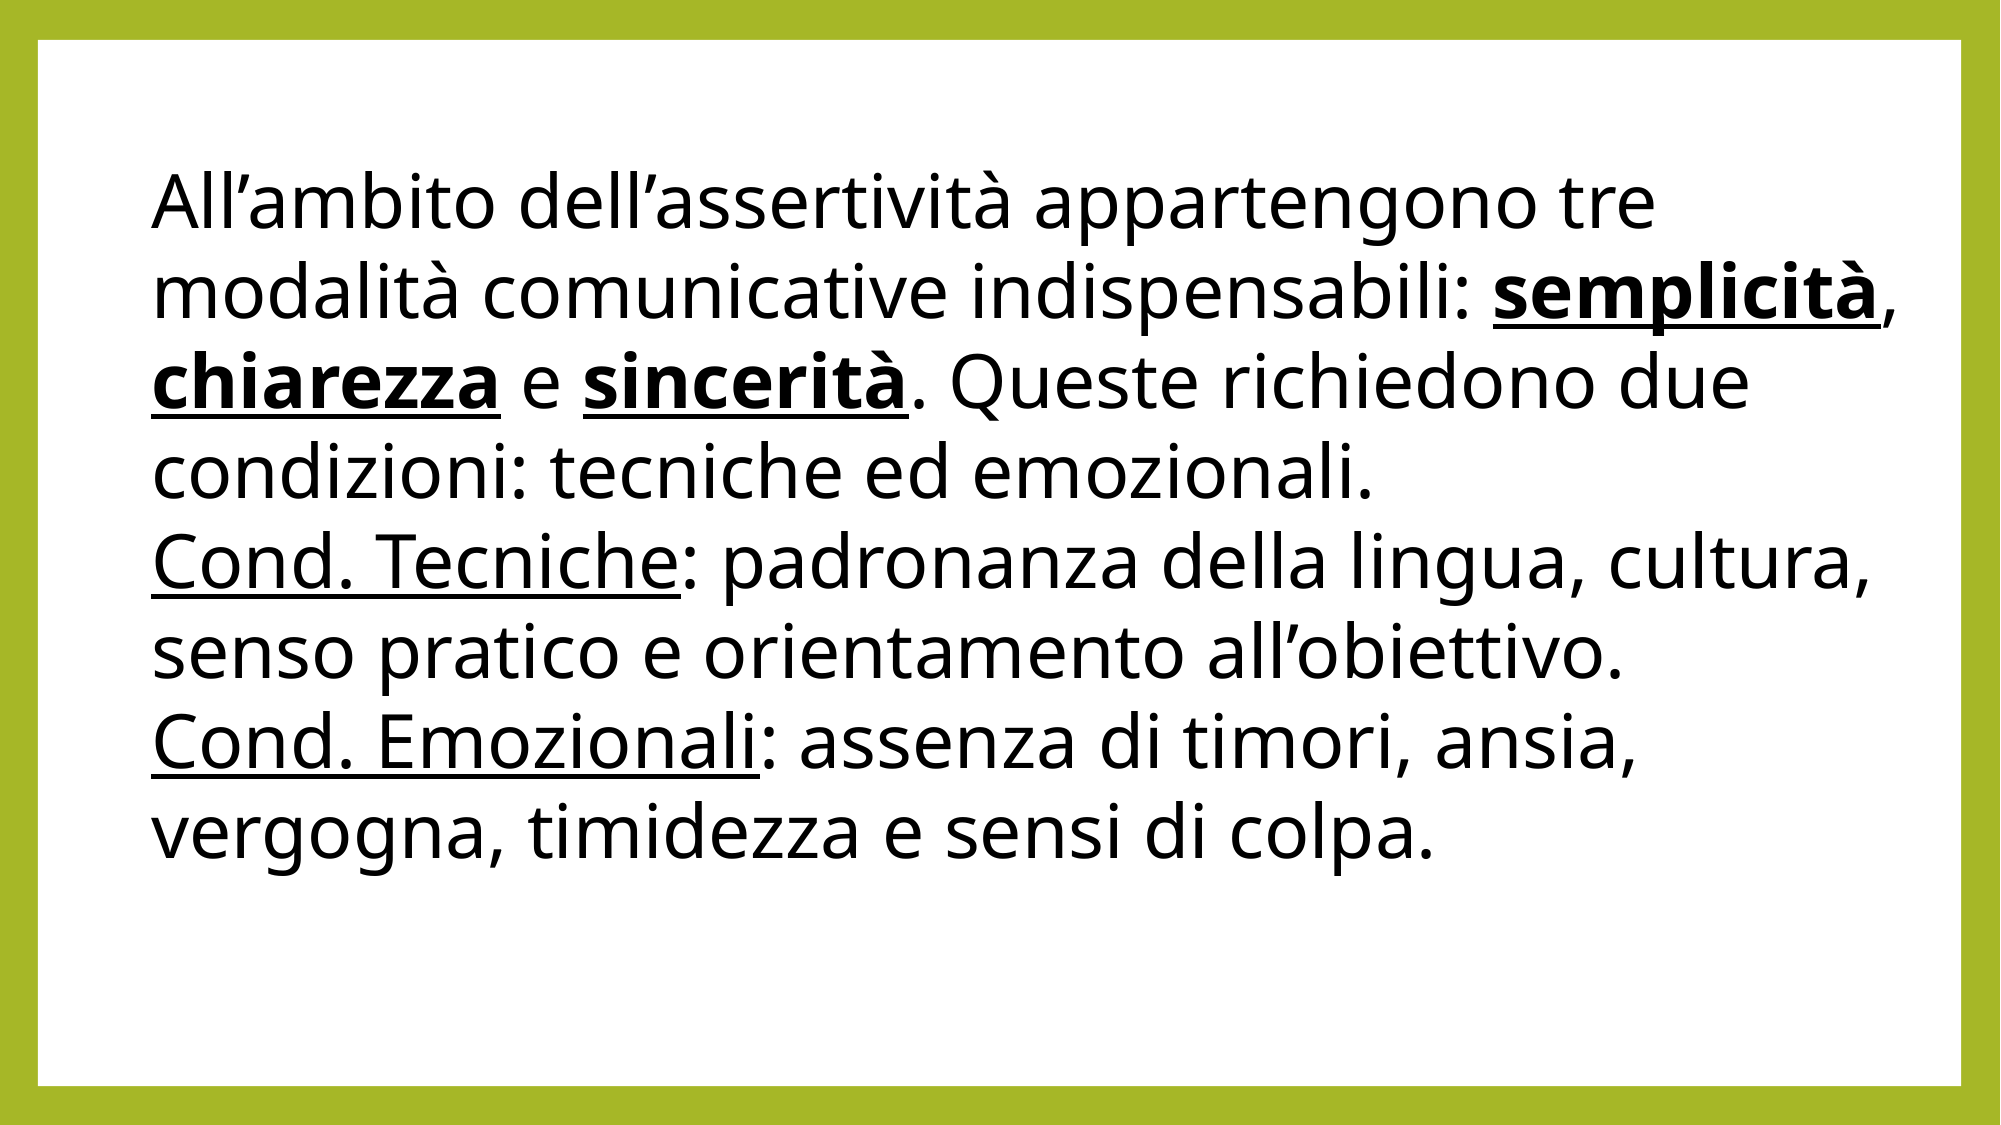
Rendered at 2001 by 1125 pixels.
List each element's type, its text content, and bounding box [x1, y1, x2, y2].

text_box All’ambito dell’assertività appartengono tre modalità comunicative indispensabili: semplicità, chiarezza e sincerità. Queste richiedono due condizioni: tecniche ed emozionali. Cond. Tecniche: padronanza della lingua, cultura, senso pratico e orientamento all’obiettivo. Cond. Emozionali: assenza di timori, ansia, vergogna, timidezza e sensi di colpa. [136, 145, 1941, 881]
